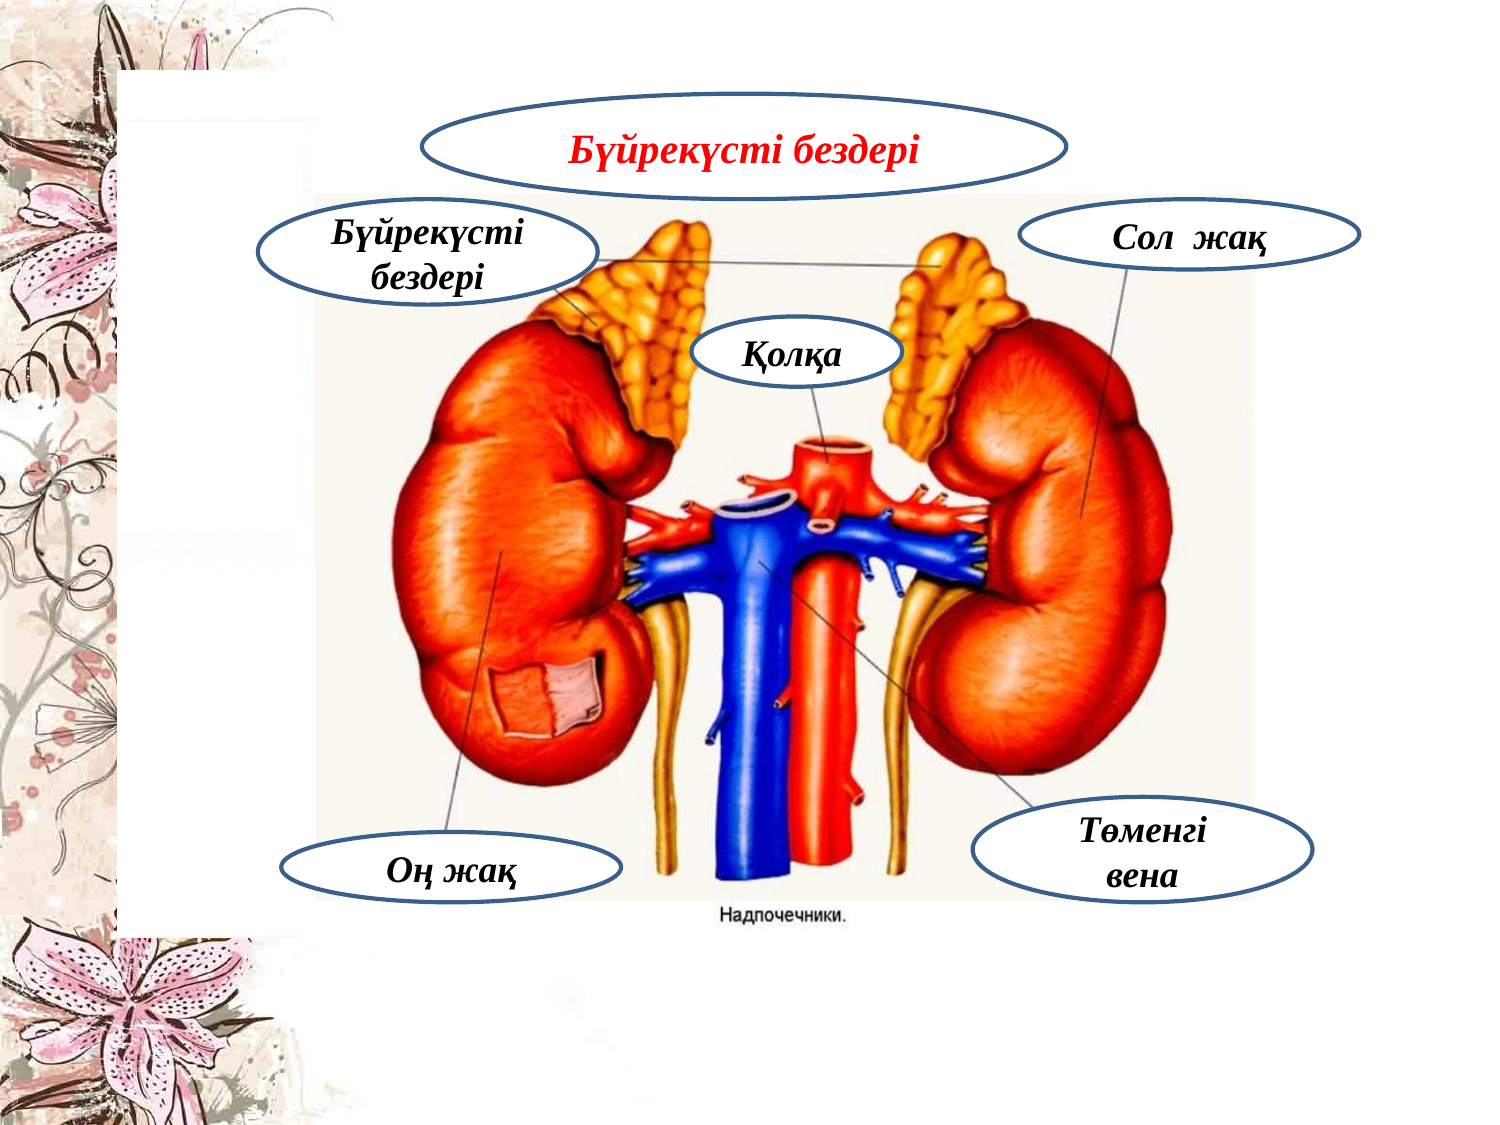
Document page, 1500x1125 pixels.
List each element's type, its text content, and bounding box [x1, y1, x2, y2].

picture [0, 0, 1500, 1125]
text_box Төменгі вена [1277, 815, 1315, 885]
text_box Сол жақ [1277, 202, 1362, 267]
